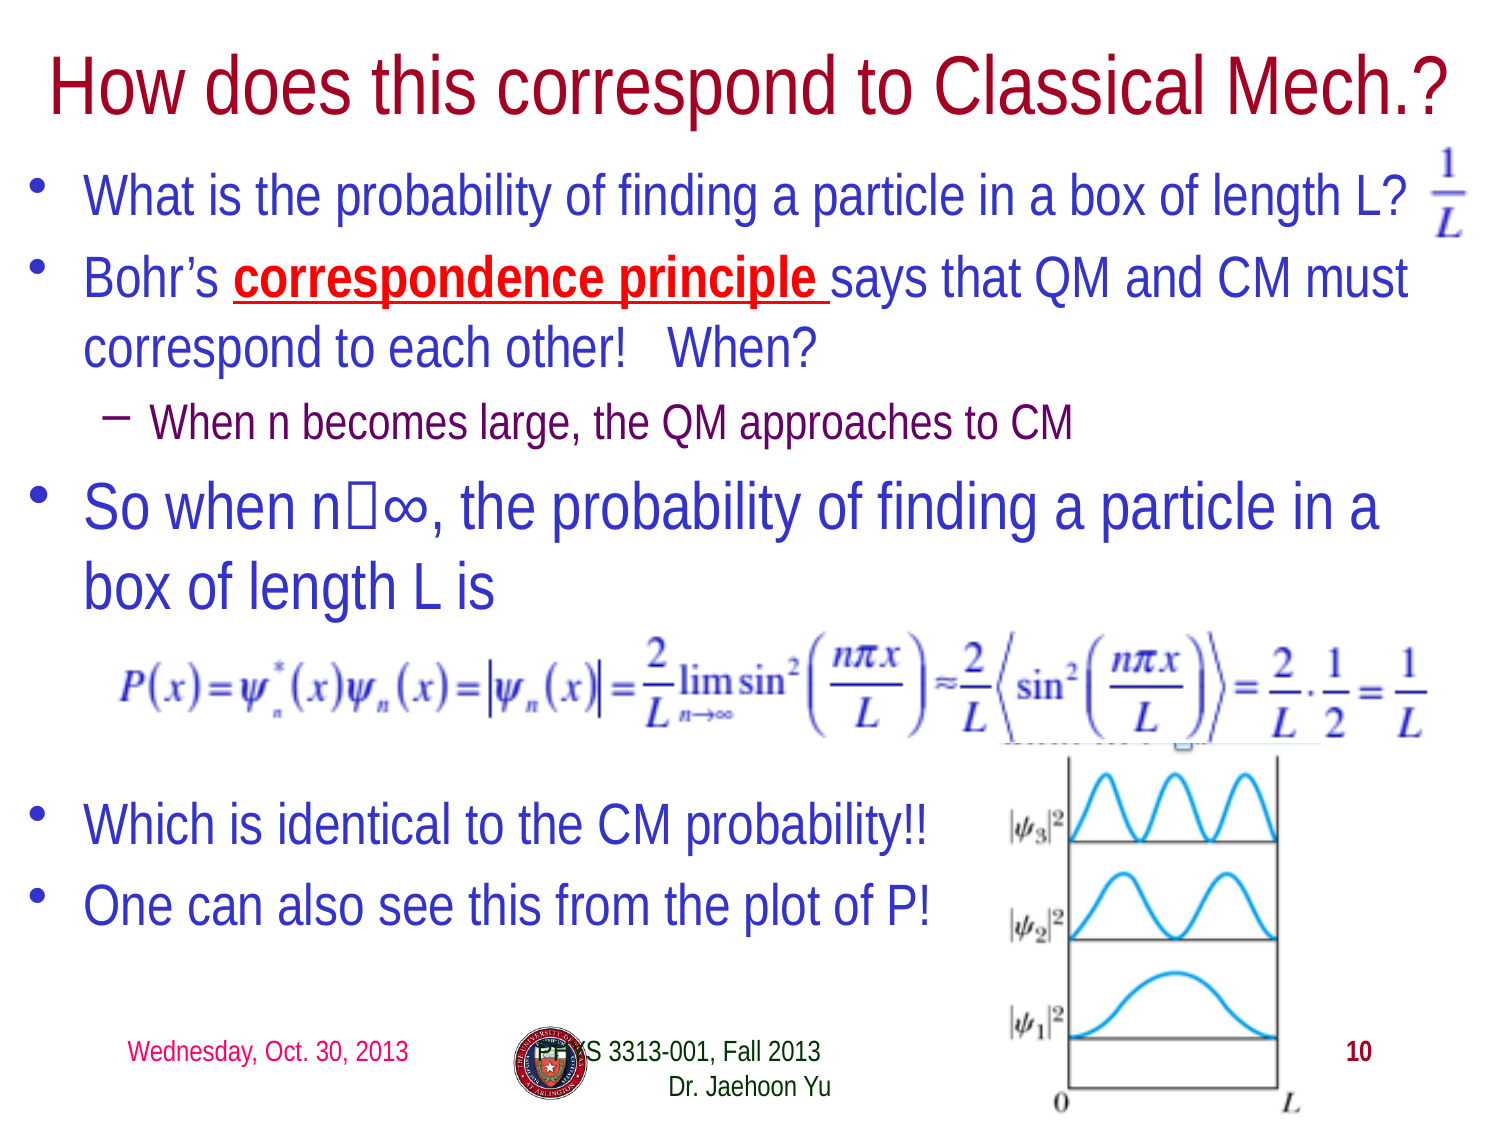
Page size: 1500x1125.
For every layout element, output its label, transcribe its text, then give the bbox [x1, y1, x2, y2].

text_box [953, 624, 1263, 749]
title How does this correspond to Classical Mech.? [24, 12, 1476, 151]
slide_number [112, 1024, 426, 1101]
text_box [1424, 137, 1470, 245]
slide_number 10 [1326, 1024, 1388, 1101]
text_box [112, 651, 631, 721]
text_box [636, 624, 952, 742]
footer PHYS 3313-001, Fall 2013 Dr. Jaehoon Yu [512, 1024, 988, 1101]
list What is the probability of finding a particle in a box of length L? Bohr’s correspondence principle says that QM and CM must correspond to each other! When? When n becomes large, the QM approaches to CM So when n∞, the probability of finding a particle in a box of length L is Which is identical to the CM probability!! One can also see this from the plot of P! [12, 149, 1438, 888]
picture [999, 743, 1322, 1125]
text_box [1267, 637, 1431, 745]
